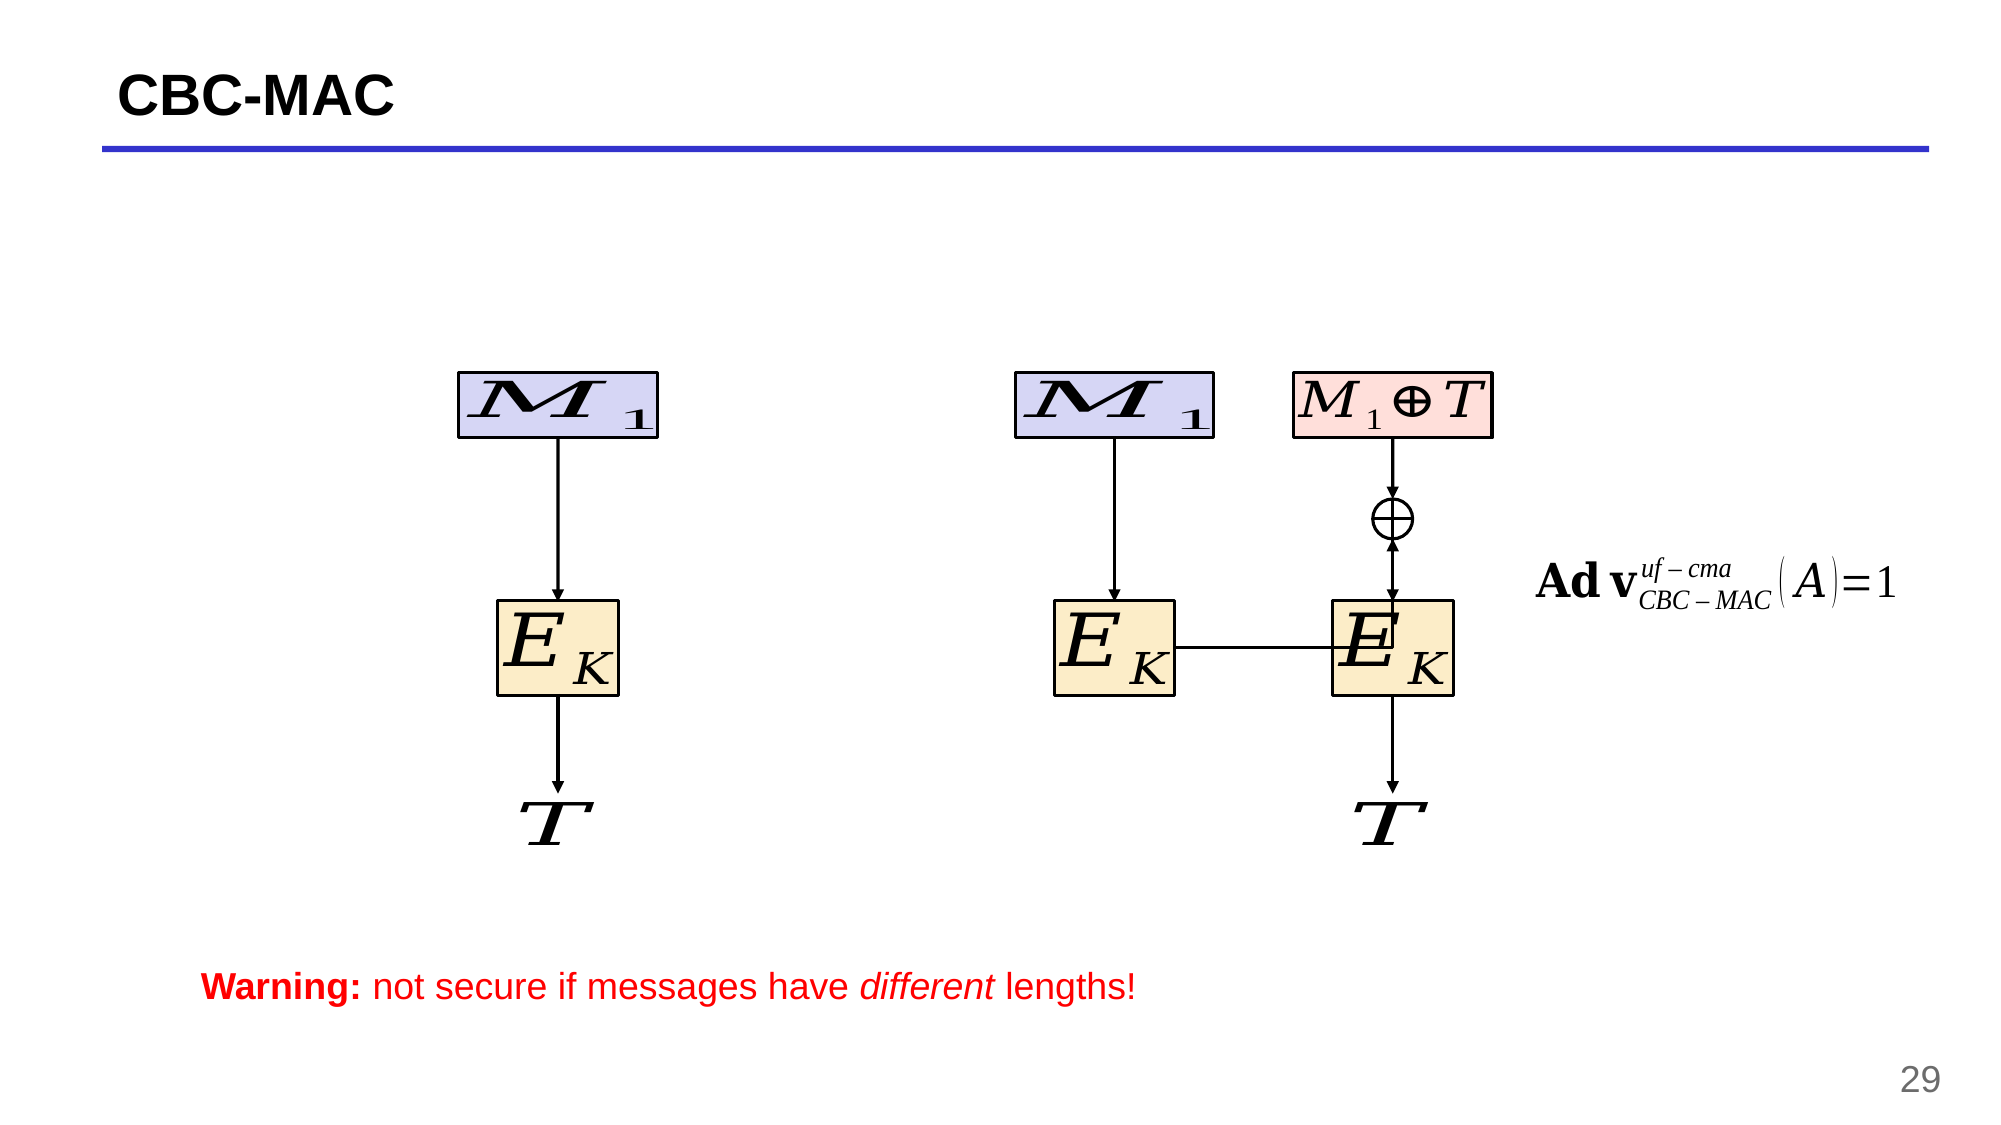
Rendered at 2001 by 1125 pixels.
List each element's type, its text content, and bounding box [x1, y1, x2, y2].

slide_number 29 [1539, 1047, 1957, 1101]
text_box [1173, 518, 1374, 649]
text_box Warning: not secure if messages have different lengths! [200, 962, 1166, 1008]
title CBC-MAC [102, 54, 1930, 130]
text_box [1372, 499, 1413, 539]
